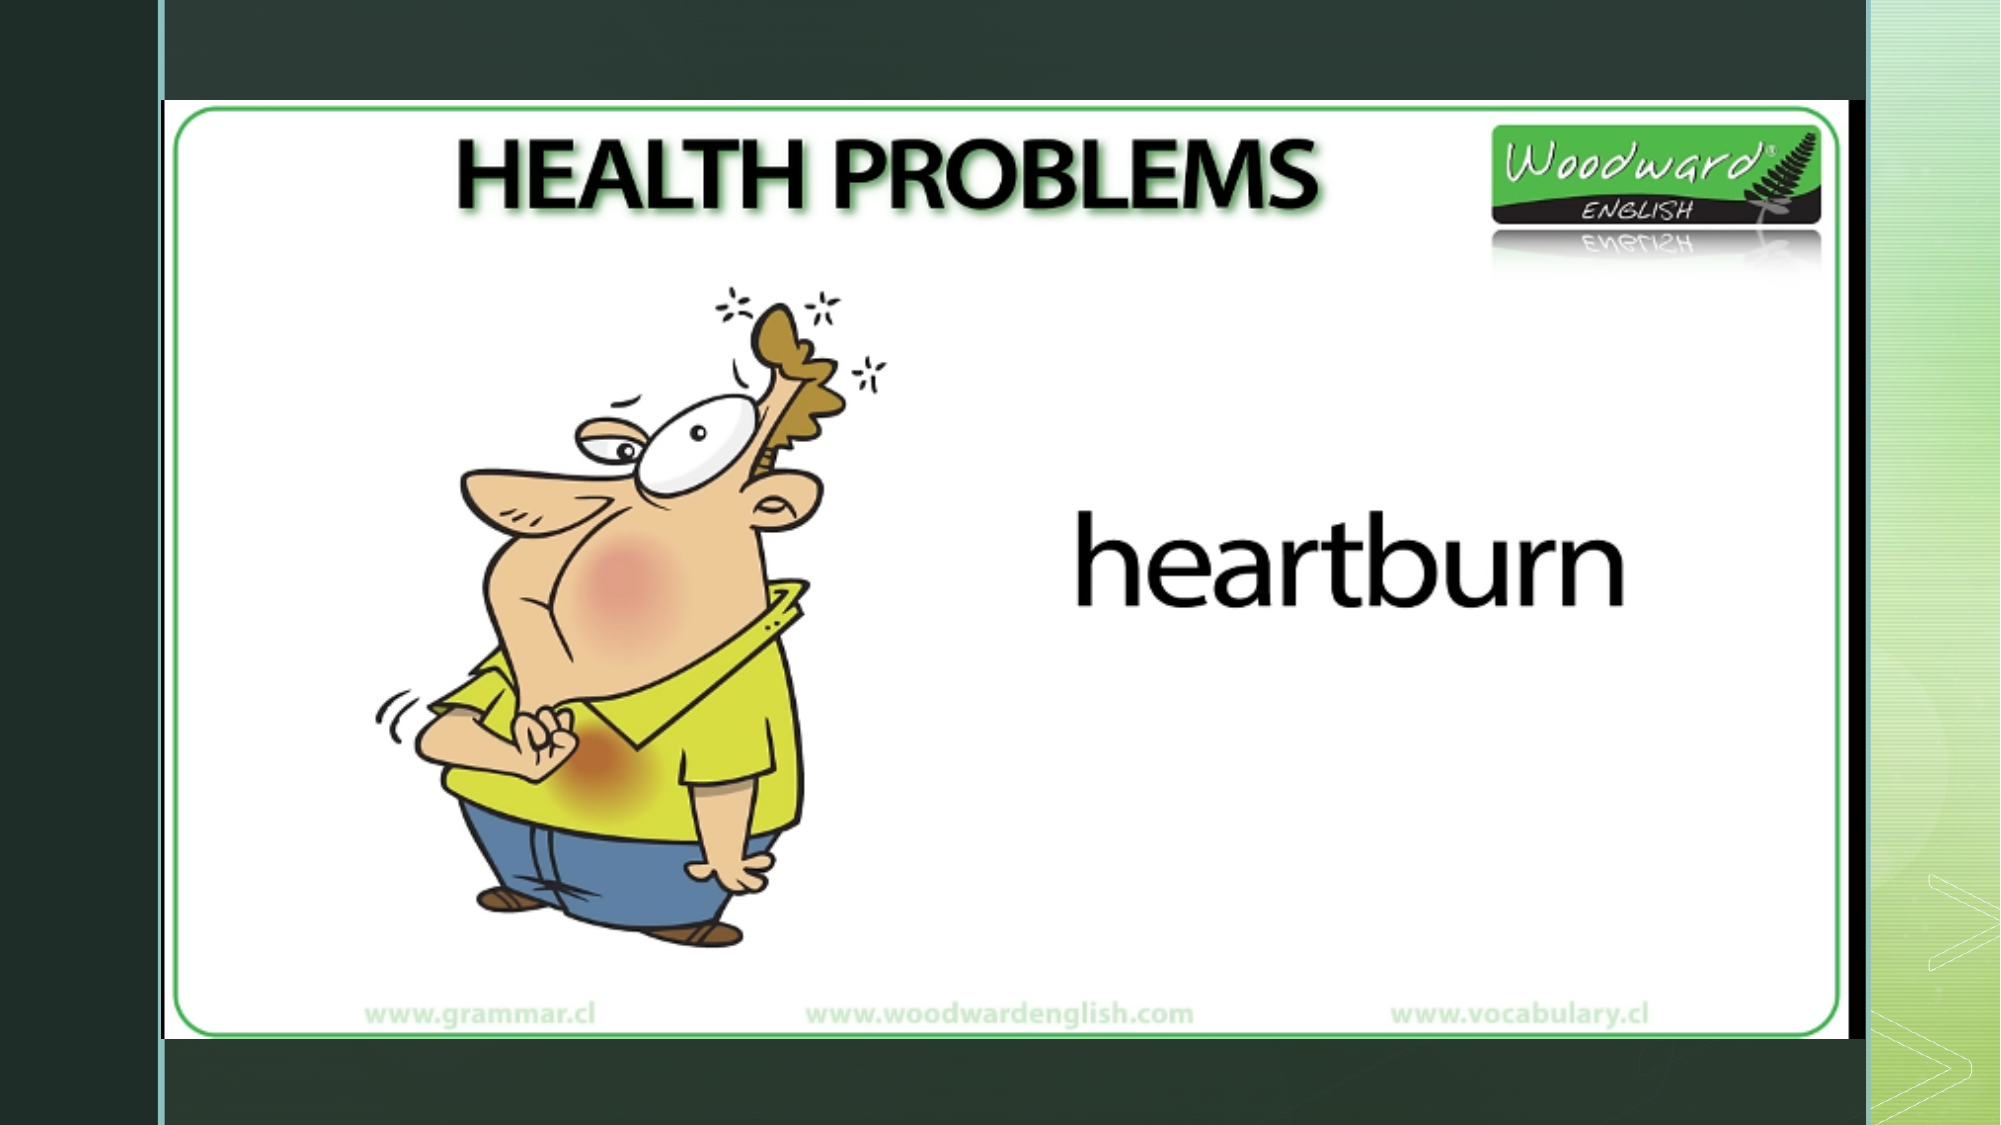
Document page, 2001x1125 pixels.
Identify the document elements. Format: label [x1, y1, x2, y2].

picture [161, 100, 1865, 1039]
picture [1871, 0, 2001, 1125]
